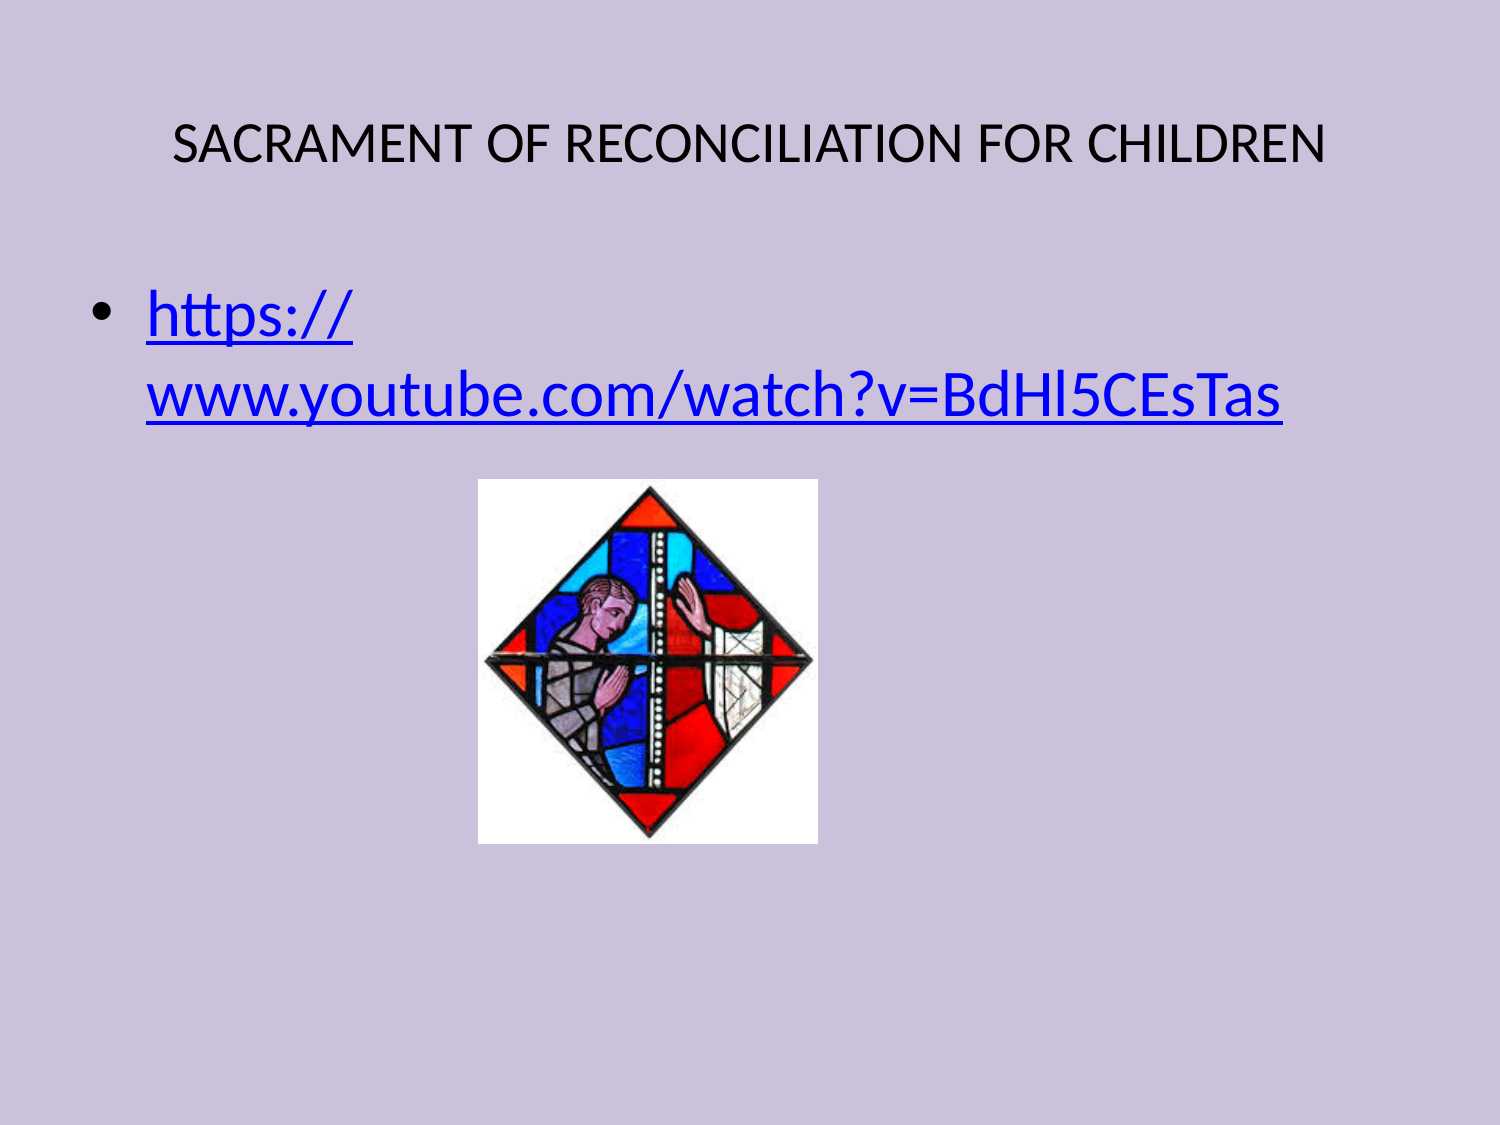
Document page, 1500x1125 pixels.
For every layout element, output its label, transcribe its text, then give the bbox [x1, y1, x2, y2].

list https://www.youtube.com/watch?v=BdHl5CEsTas [75, 262, 1425, 1005]
picture [478, 479, 818, 845]
title SACRAMENT OF RECONCILIATION FOR CHILDREN [75, 45, 1425, 233]
